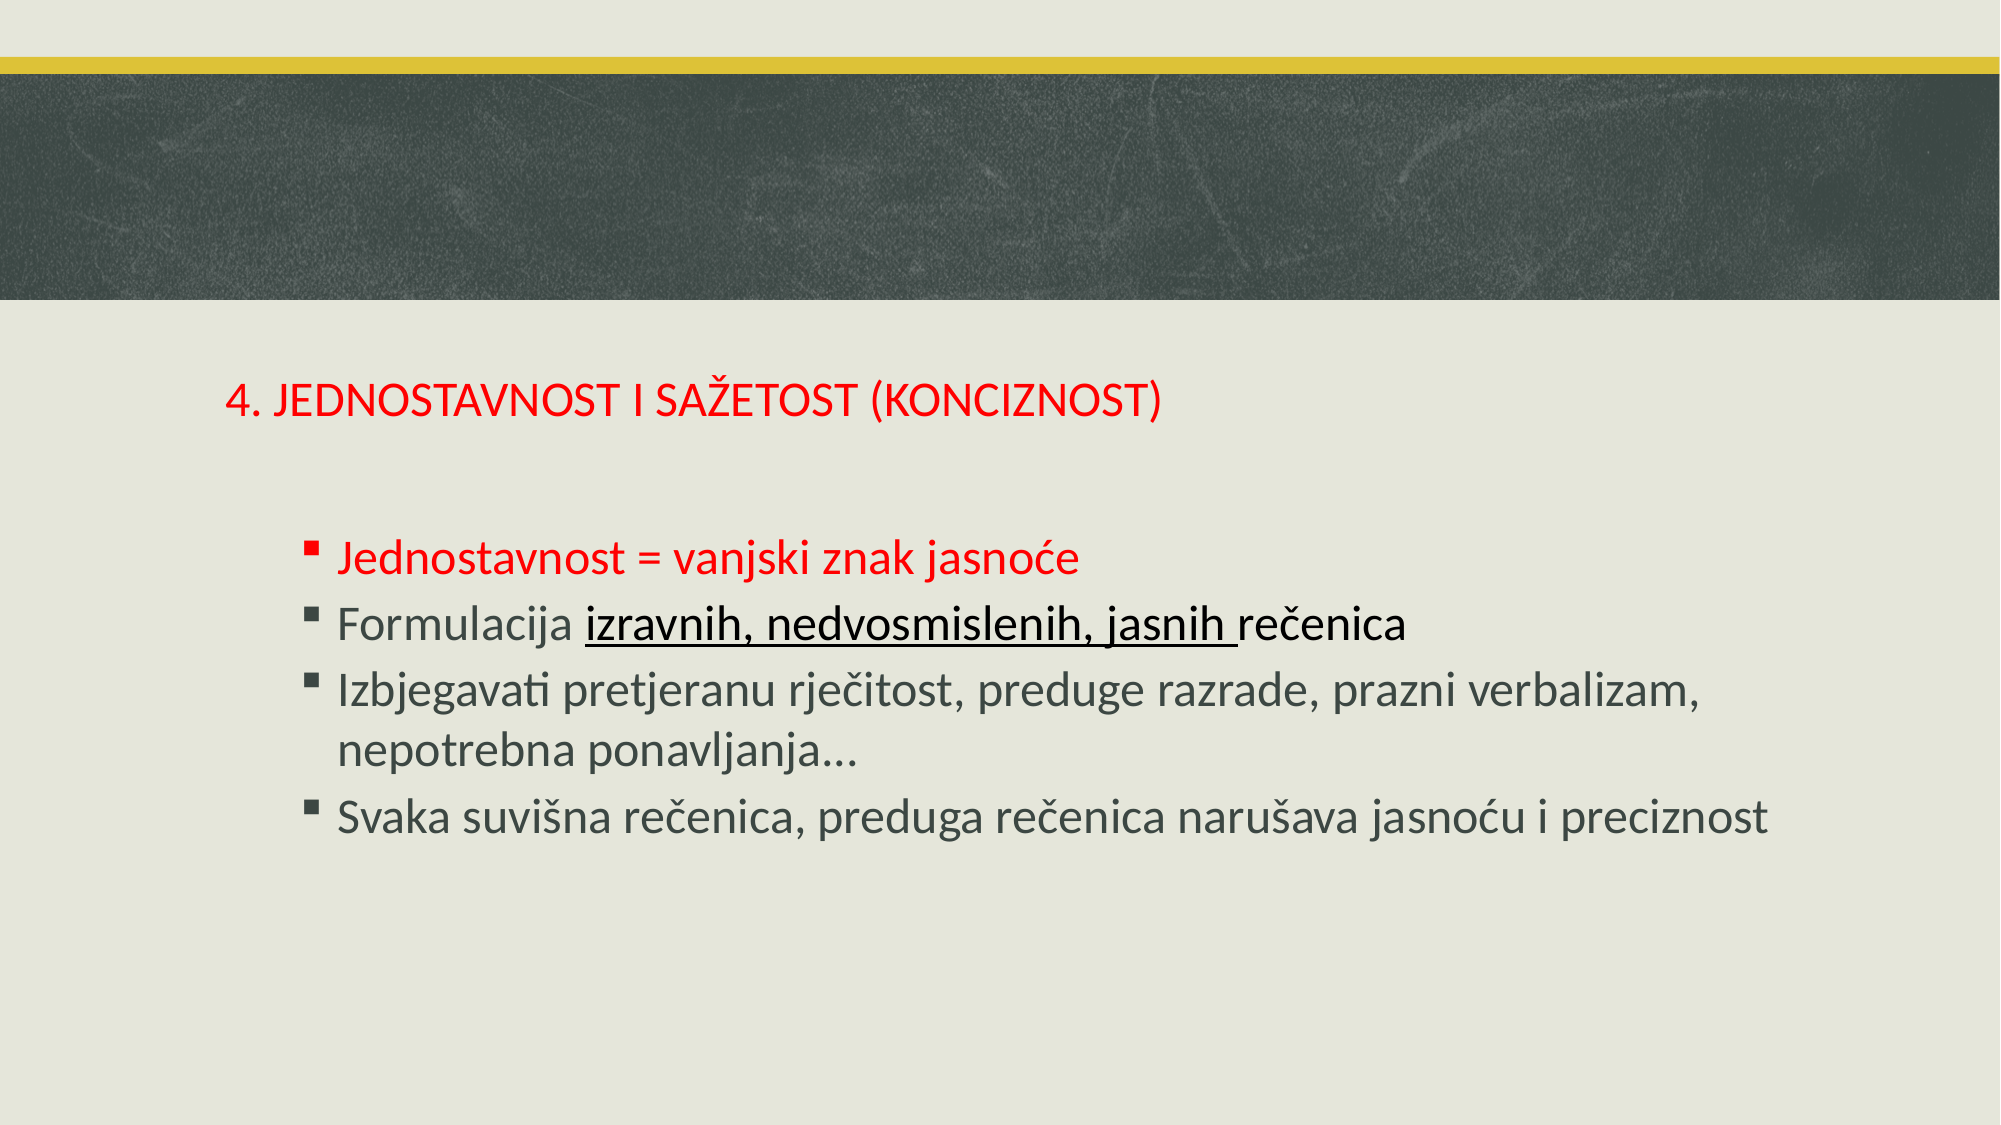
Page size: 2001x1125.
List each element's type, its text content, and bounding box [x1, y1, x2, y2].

list 4. JEDNOSTAVNOST I SAŽETOST (KONCIZNOST) Jednostavnost = vanjski znak jasnoće Formulacija izravnih, nedvosmislenih, jasnih rečenica Izbjegavati pretjeranu rječitost, preduge razrade, prazni verbalizam, nepotrebna ponavljanja... Svaka suvišna rečenica, preduga rečenica narušava jasnoću i preciznost [210, 359, 1790, 1014]
picture [0, 74, 2000, 300]
